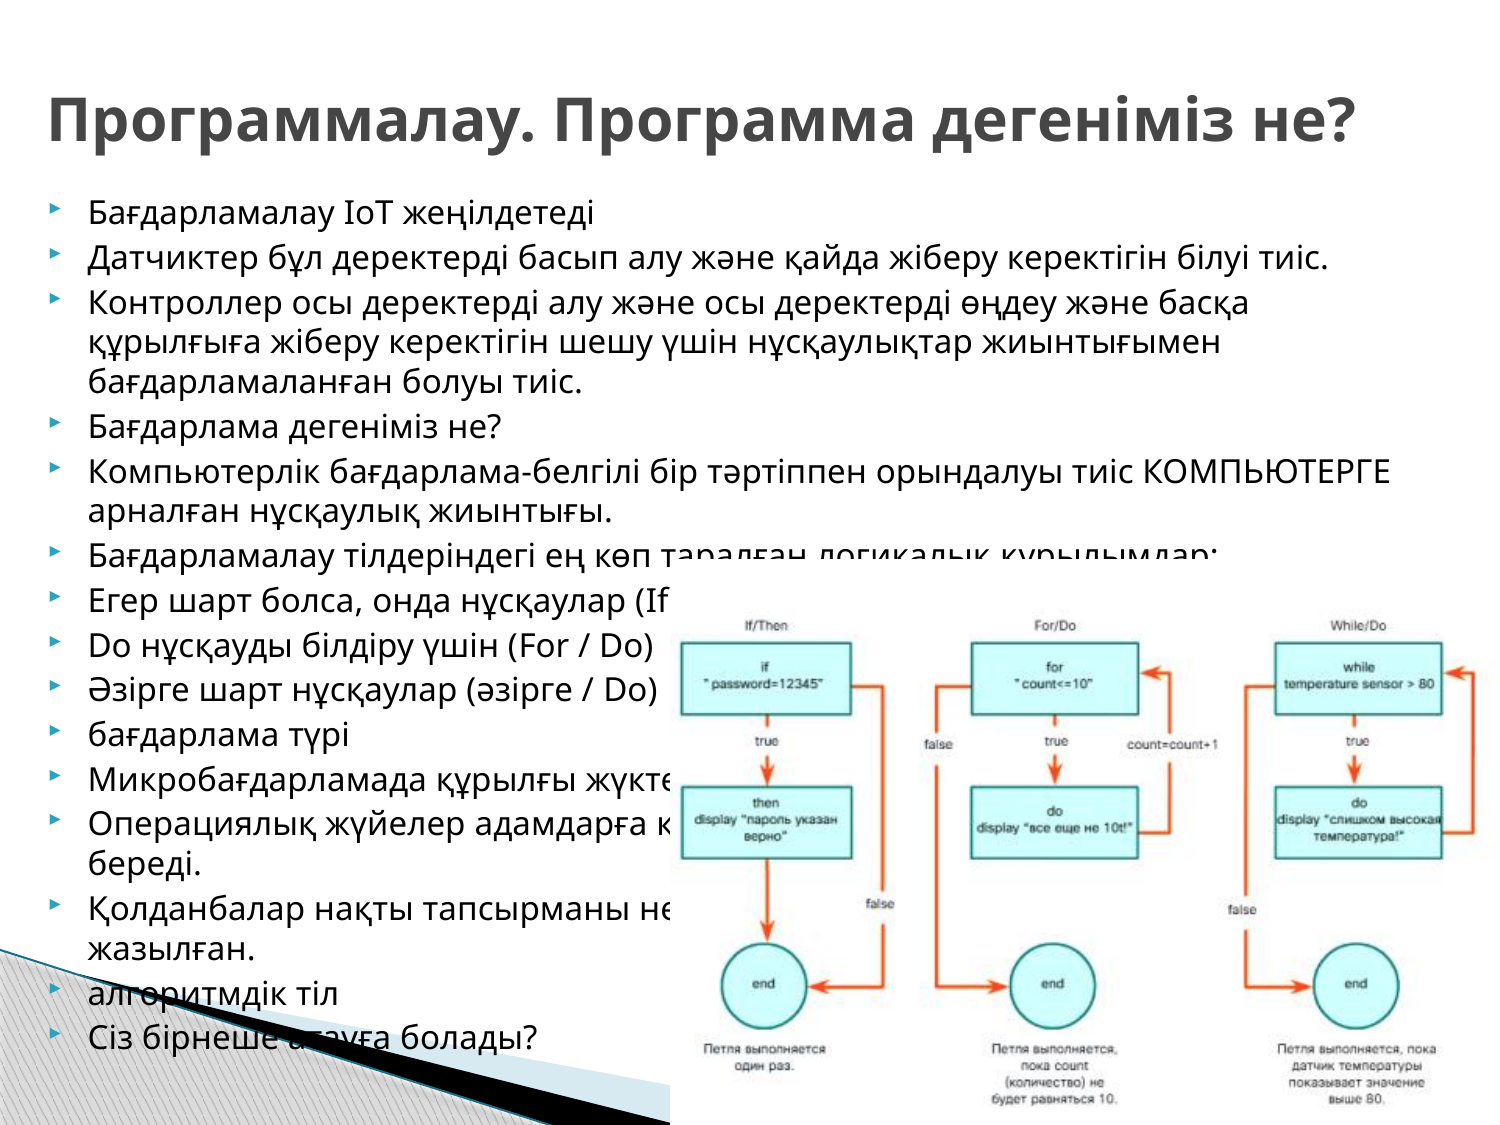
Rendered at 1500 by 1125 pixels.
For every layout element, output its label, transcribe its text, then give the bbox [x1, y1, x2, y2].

title Программалау. Программа дегеніміз не? [31, 64, 1471, 185]
list Бағдарламалау IoT жеңілдетеді Датчиктер бұл деректерді басып алу және қайда жіберу керектігін білуі тиіс. Контроллер осы деректерді алу және осы деректерді өңдеу және басқа құрылғыға жіберу керектігін шешу үшін нұсқаулықтар жиынтығымен бағдарламаланған болуы тиіс. Бағдарлама дегеніміз не? Компьютерлік бағдарлама-белгілі бір тәртіппен орындалуы тиіс КОМПЬЮТЕРГЕ арналған нұсқаулық жиынтығы. Бағдарламалау тілдеріндегі ең көп таралған логикалық құрылымдар: Егер шарт болса, онда нұсқаулар (If / Then) Do нұсқауды білдіру үшін (For / Do) Әзірге шарт нұсқаулар (әзірге / Do) бағдарлама түрі Микробағдарламада құрылғы жүктеу кезінде орындайтын нұсқаулар бар. Операциялық жүйелер адамдарға компьютермен өзара әрекеттесуге мүмкіндік береді. Қолданбалар нақты тапсырманы немесе қызметті орындау үшін жасалған және жазылған. алгоритмдік тіл Сіз бірнеше атауға болады? [16, 184, 1425, 1068]
picture [670, 559, 1500, 1125]
